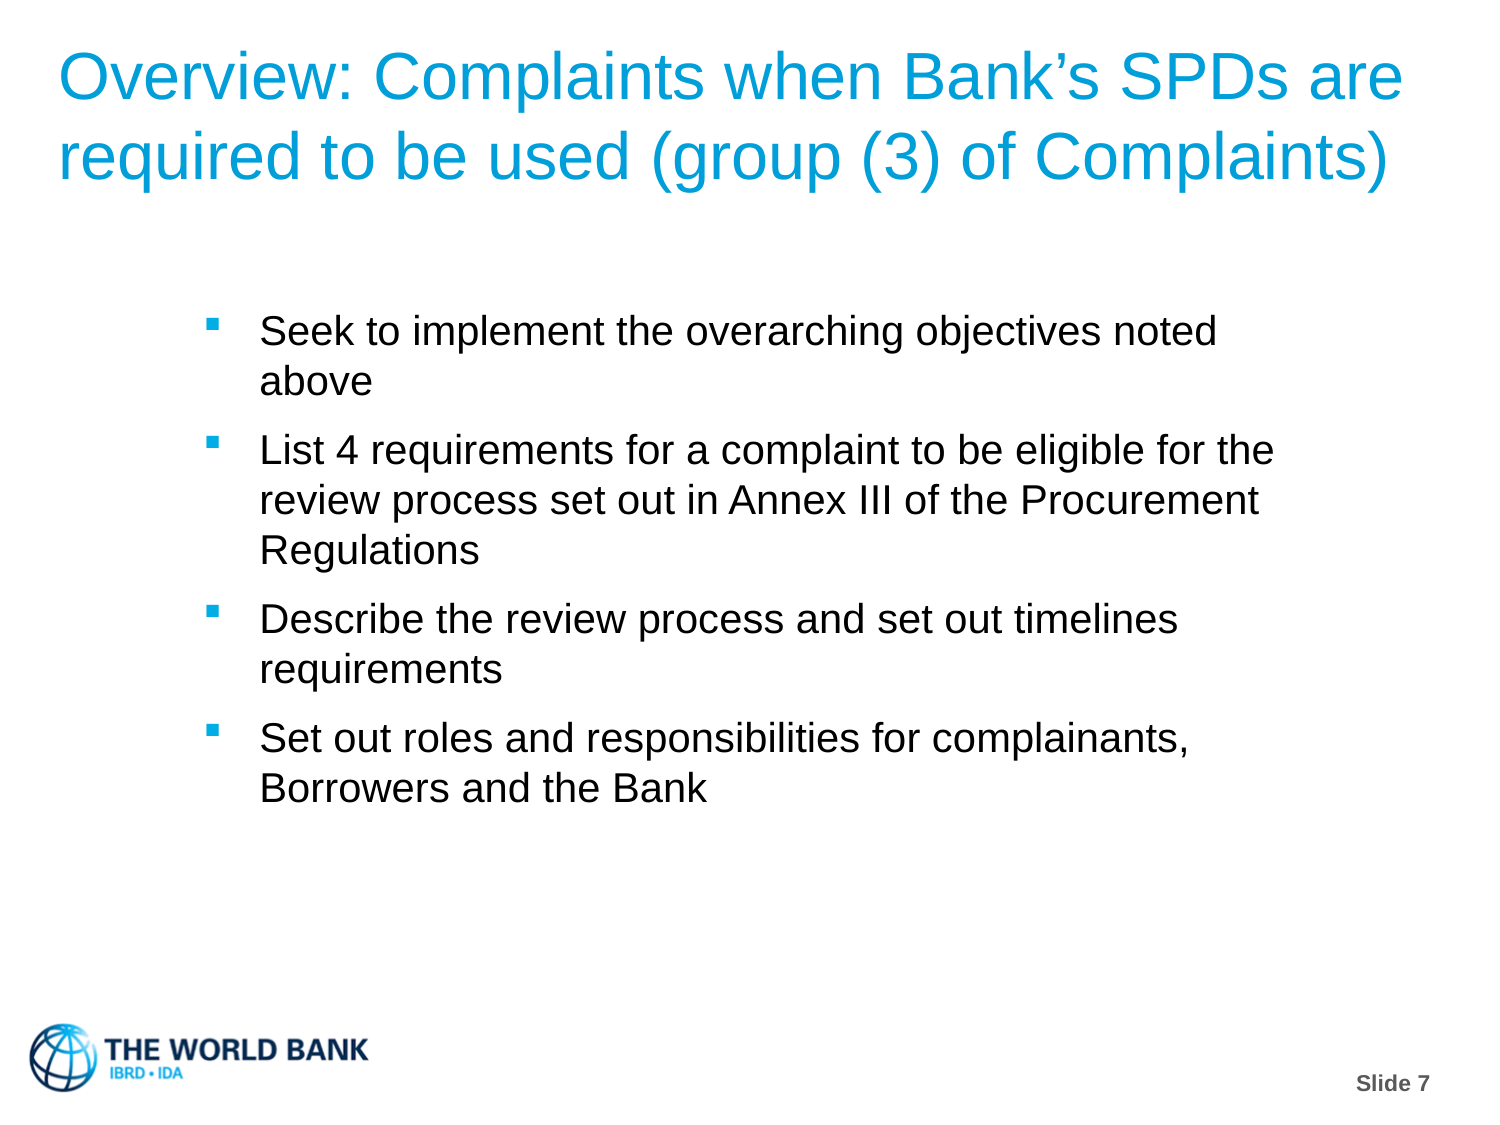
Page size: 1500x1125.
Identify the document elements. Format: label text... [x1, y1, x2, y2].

picture [21, 1011, 379, 1105]
text_box Overview: Complaints when Bank’s SPDs are required to be used (group (3) of Complaints) [58, 71, 1447, 196]
text_box [58, 256, 1447, 987]
slide_number Slide 7 [1356, 1052, 1482, 1113]
text_box Seek to implement the overarching objectives noted above List 4 requirements for a complaint to be eligible for the review process set out in Annex III of the Procurement Regulations Describe the review process and set out timelines requirements Set out roles and responsibilities for complainants, Borrowers and the Bank [68, 228, 1349, 819]
